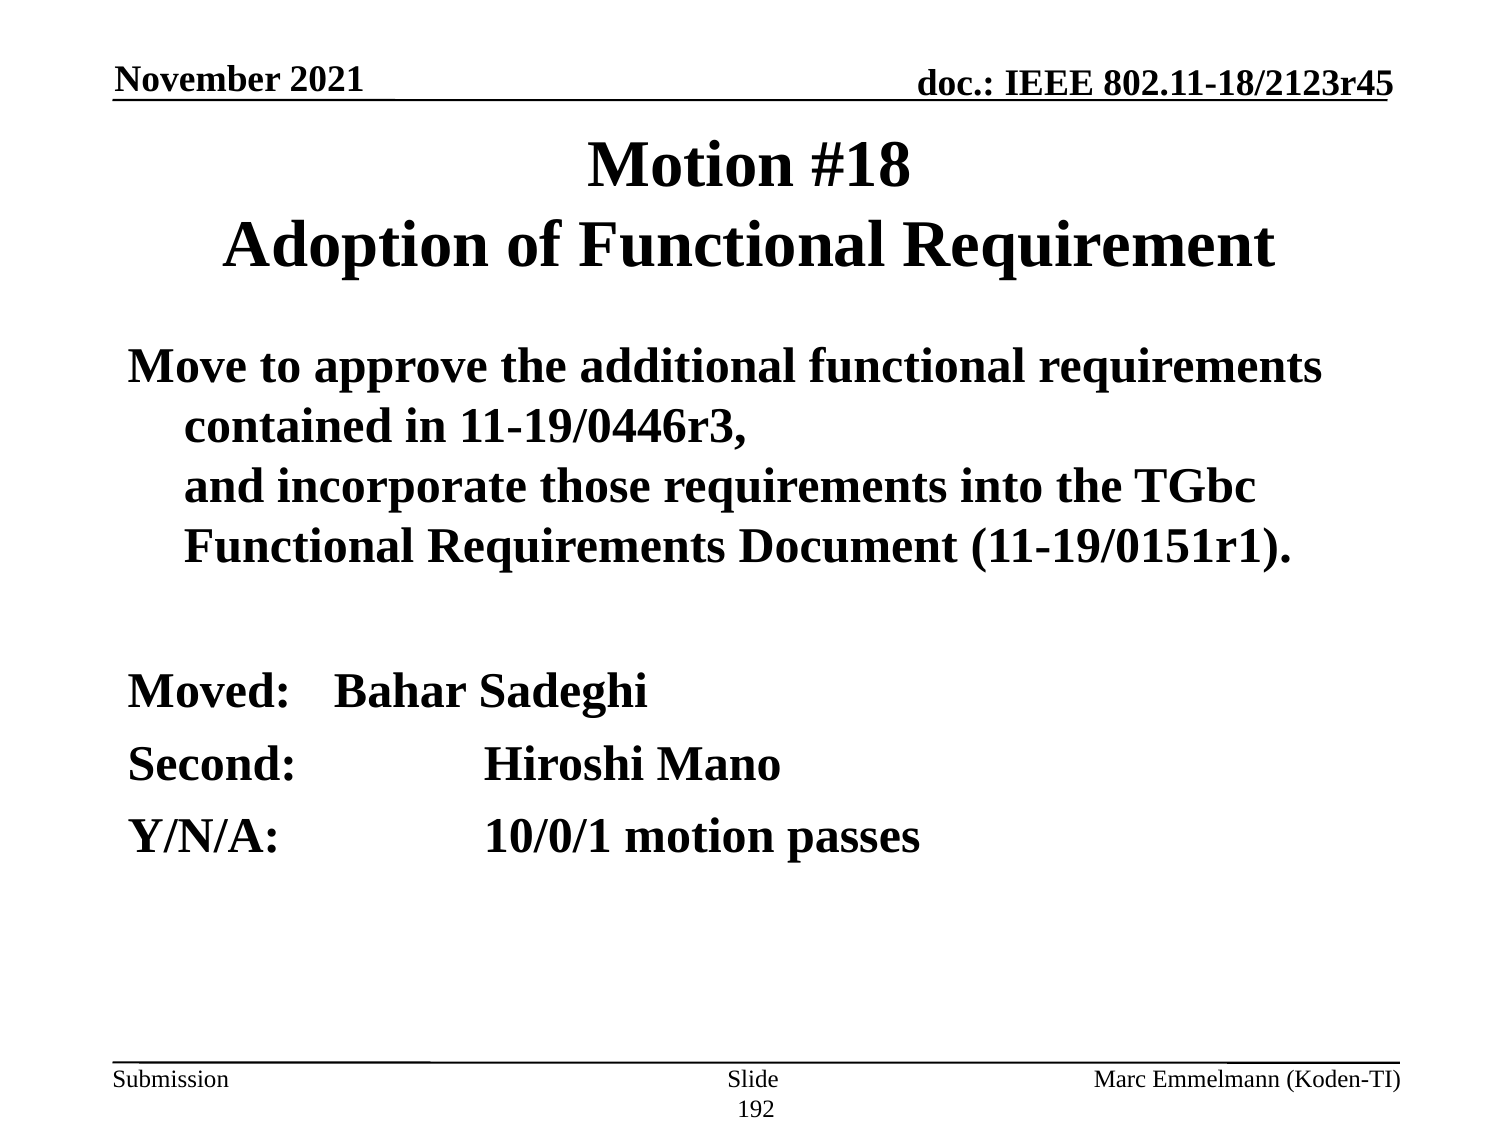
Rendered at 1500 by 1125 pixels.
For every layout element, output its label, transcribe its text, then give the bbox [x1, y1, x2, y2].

list Move to approve the additional functional requirements contained in 11-19/0446r3, and incorporate those requirements into the TGbc Functional Requirements Document (11-19/0151r1). Moved: Bahar Sadeghi Second: Hiroshi Mano Y/N/A: 10/0/1 motion passes [112, 324, 1388, 1000]
title Motion #18 Adoption of Functional Requirement [112, 112, 1388, 288]
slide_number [114, 54, 423, 100]
footer Marc Emmelmann (Koden-TI) [878, 1061, 1402, 1093]
slide_number Slide 192 [712, 1061, 800, 1123]
